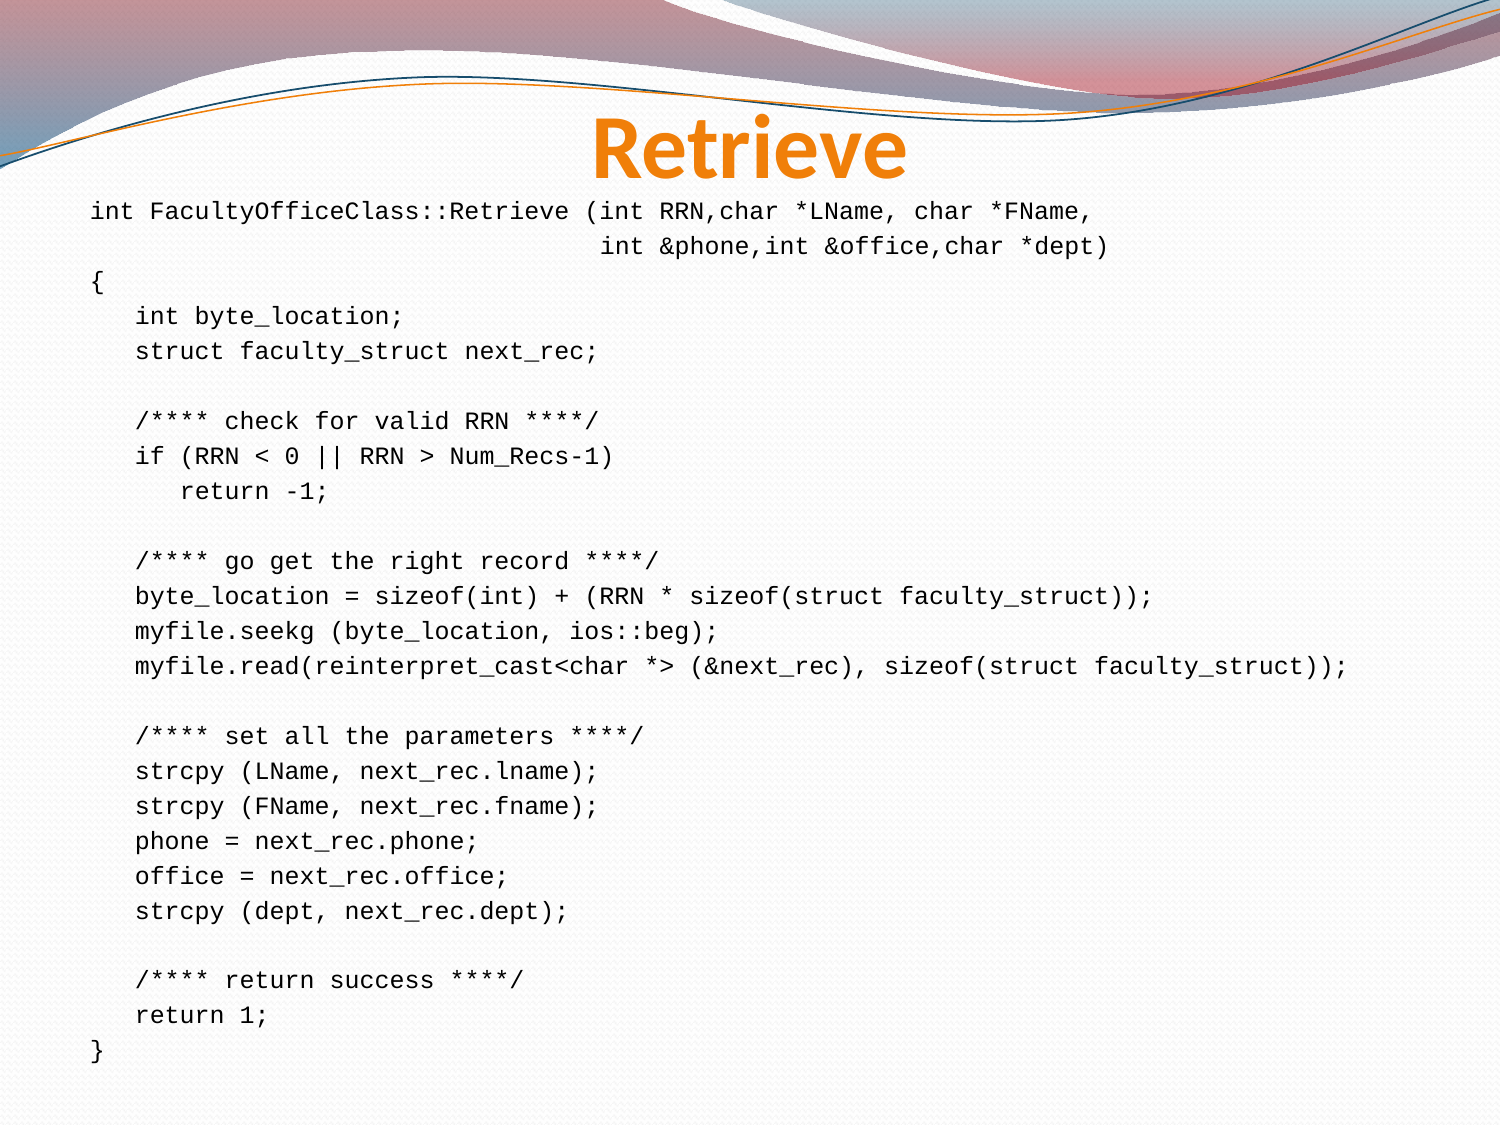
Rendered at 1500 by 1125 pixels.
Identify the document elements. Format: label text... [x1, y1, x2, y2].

title Retrieve [75, 87, 1425, 187]
list int FacultyOfficeClass::Retrieve (int RRN,char *LName, char *FName, int &phone,int &office,char *dept) { int byte_location; struct faculty_struct next_rec; /**** check for valid RRN ****/ if (RRN < 0 || RRN > Num_Recs-1) return -1; /**** go get the right record ****/ byte_location = sizeof(int) + (RRN * sizeof(struct faculty_struct)); myfile.seekg (byte_location, ios::beg); myfile.read(reinterpret_cast<char *> (&next_rec), sizeof(struct faculty_struct)); /**** set all the parameters ****/ strcpy (LName, next_rec.lname); strcpy (FName, next_rec.fname); phone = next_rec.phone; office = next_rec.office; strcpy (dept, next_rec.dept); /**** return success ****/ return 1; } [75, 187, 1500, 1050]
